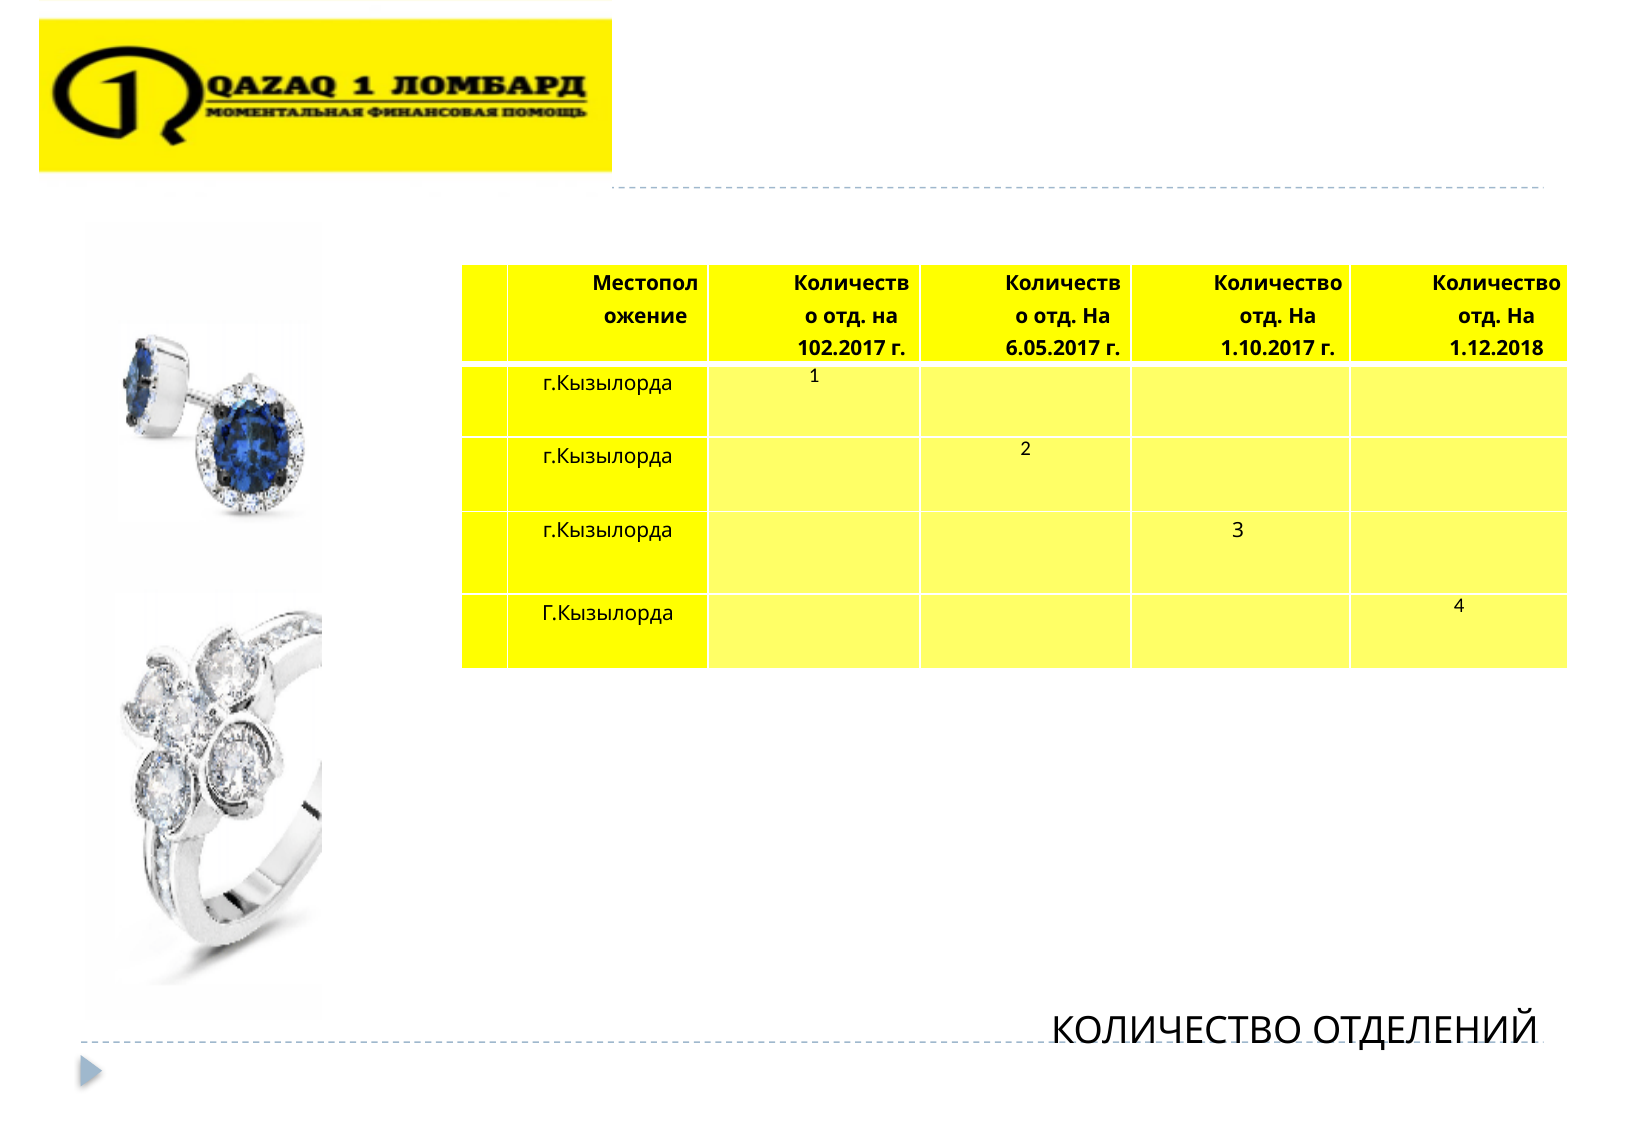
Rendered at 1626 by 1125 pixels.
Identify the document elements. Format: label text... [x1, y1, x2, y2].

table_cell [921, 367, 1130, 436]
table_header № [462, 265, 507, 361]
text_box КОЛИЧЕСТВО ОТДЕЛЕНИЙ [695, 998, 1554, 1059]
table_cell 1 [709, 367, 919, 436]
table_header Количество отд. На 1.10.2017 г. [1132, 265, 1349, 361]
picture [85, 222, 322, 1020]
table_cell г.Кызылорда [508, 367, 707, 436]
table_cell [709, 512, 919, 593]
table_cell [921, 512, 1130, 593]
picture [38, 0, 612, 197]
table_cell 3 [462, 512, 507, 593]
table_cell [1351, 512, 1567, 593]
table_header Количество отд. На 6.05.2017 г. [921, 265, 1130, 361]
table_cell [462, 595, 507, 668]
table_cell [921, 595, 1130, 668]
table_cell [709, 595, 919, 668]
table_cell 4 [1351, 595, 1567, 668]
table_cell [1351, 438, 1567, 511]
table_cell г.Кызылорда [508, 438, 707, 511]
table_cell 1 [462, 367, 507, 436]
table_cell [709, 438, 919, 511]
table_cell 2 [462, 438, 507, 511]
table_header Количество отд. На 1.12.2018 [1351, 265, 1567, 361]
table_cell [1132, 367, 1349, 436]
table_cell г.Кызылорда [508, 512, 707, 593]
table_cell [1351, 367, 1567, 436]
table_cell [1132, 438, 1349, 511]
table_cell [1132, 595, 1349, 668]
table_header Количество отд. на 102.2017 г. [709, 265, 919, 361]
table_header Местоположение [508, 265, 707, 361]
table_cell 3 [1132, 512, 1349, 593]
table_cell 2 [921, 438, 1130, 511]
table_cell Г.Кызылорда [508, 595, 707, 668]
